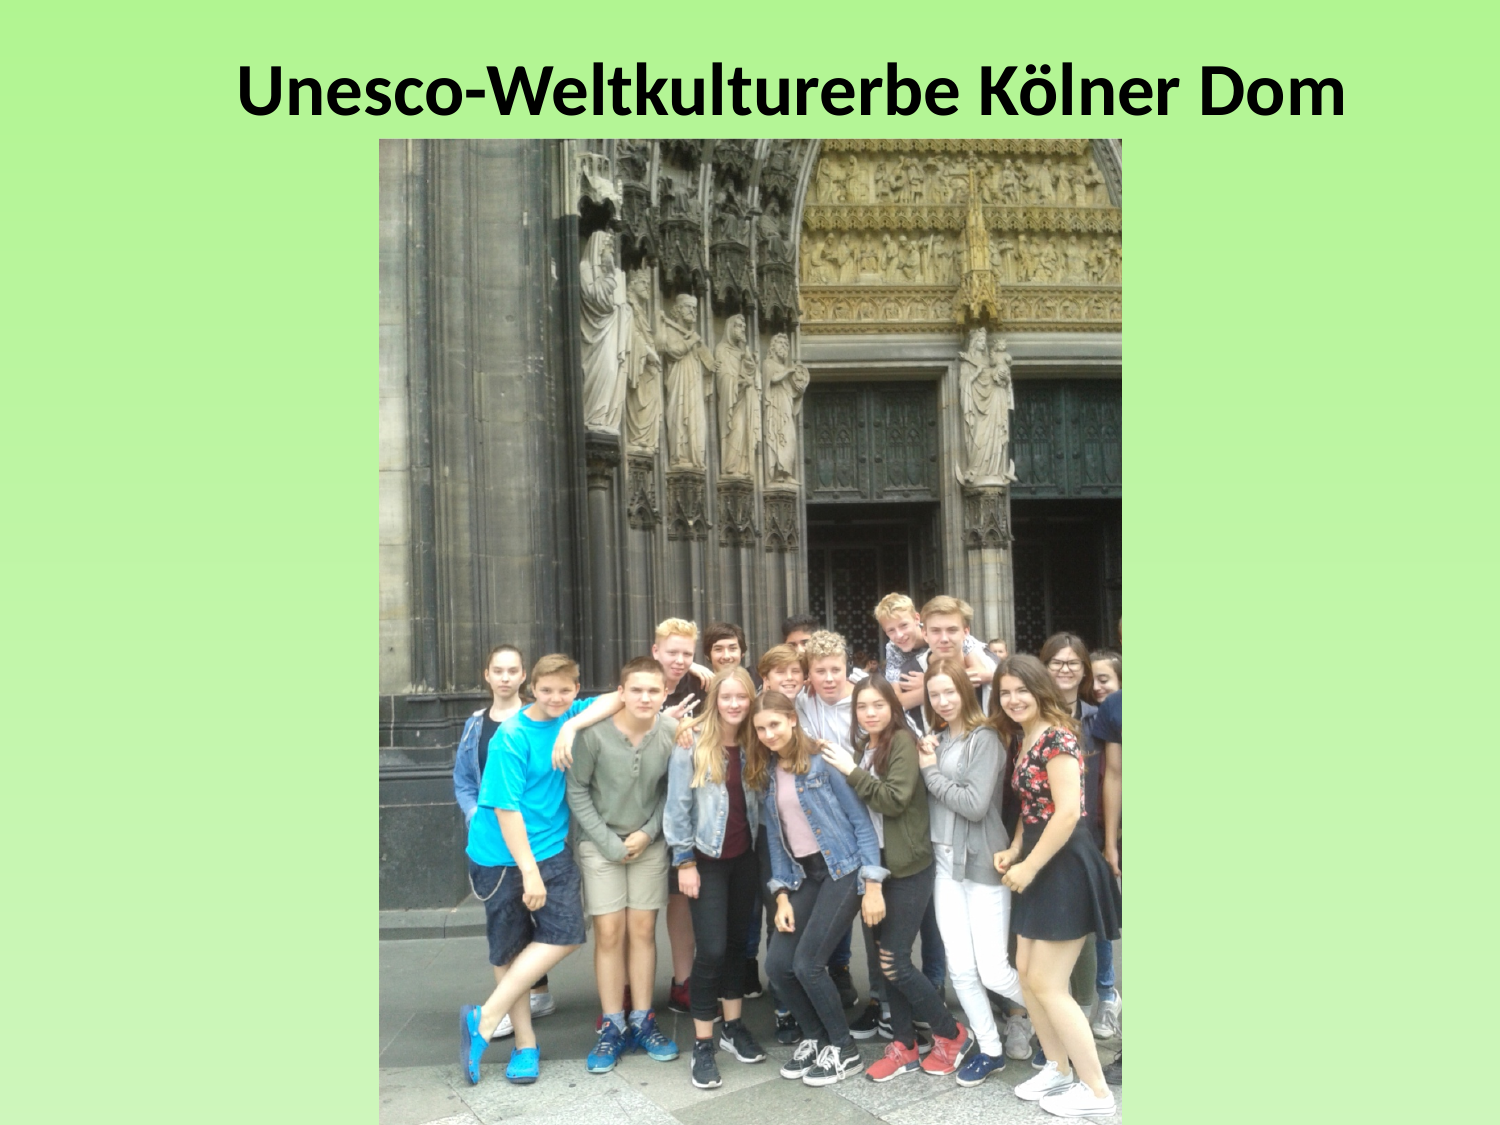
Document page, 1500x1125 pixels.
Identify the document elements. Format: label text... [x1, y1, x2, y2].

picture [379, 140, 1122, 262]
title Unesco-Weltkulturerbe Kölner Dom [159, 45, 1425, 126]
picture [379, 1006, 1122, 1125]
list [254, 262, 1246, 1006]
